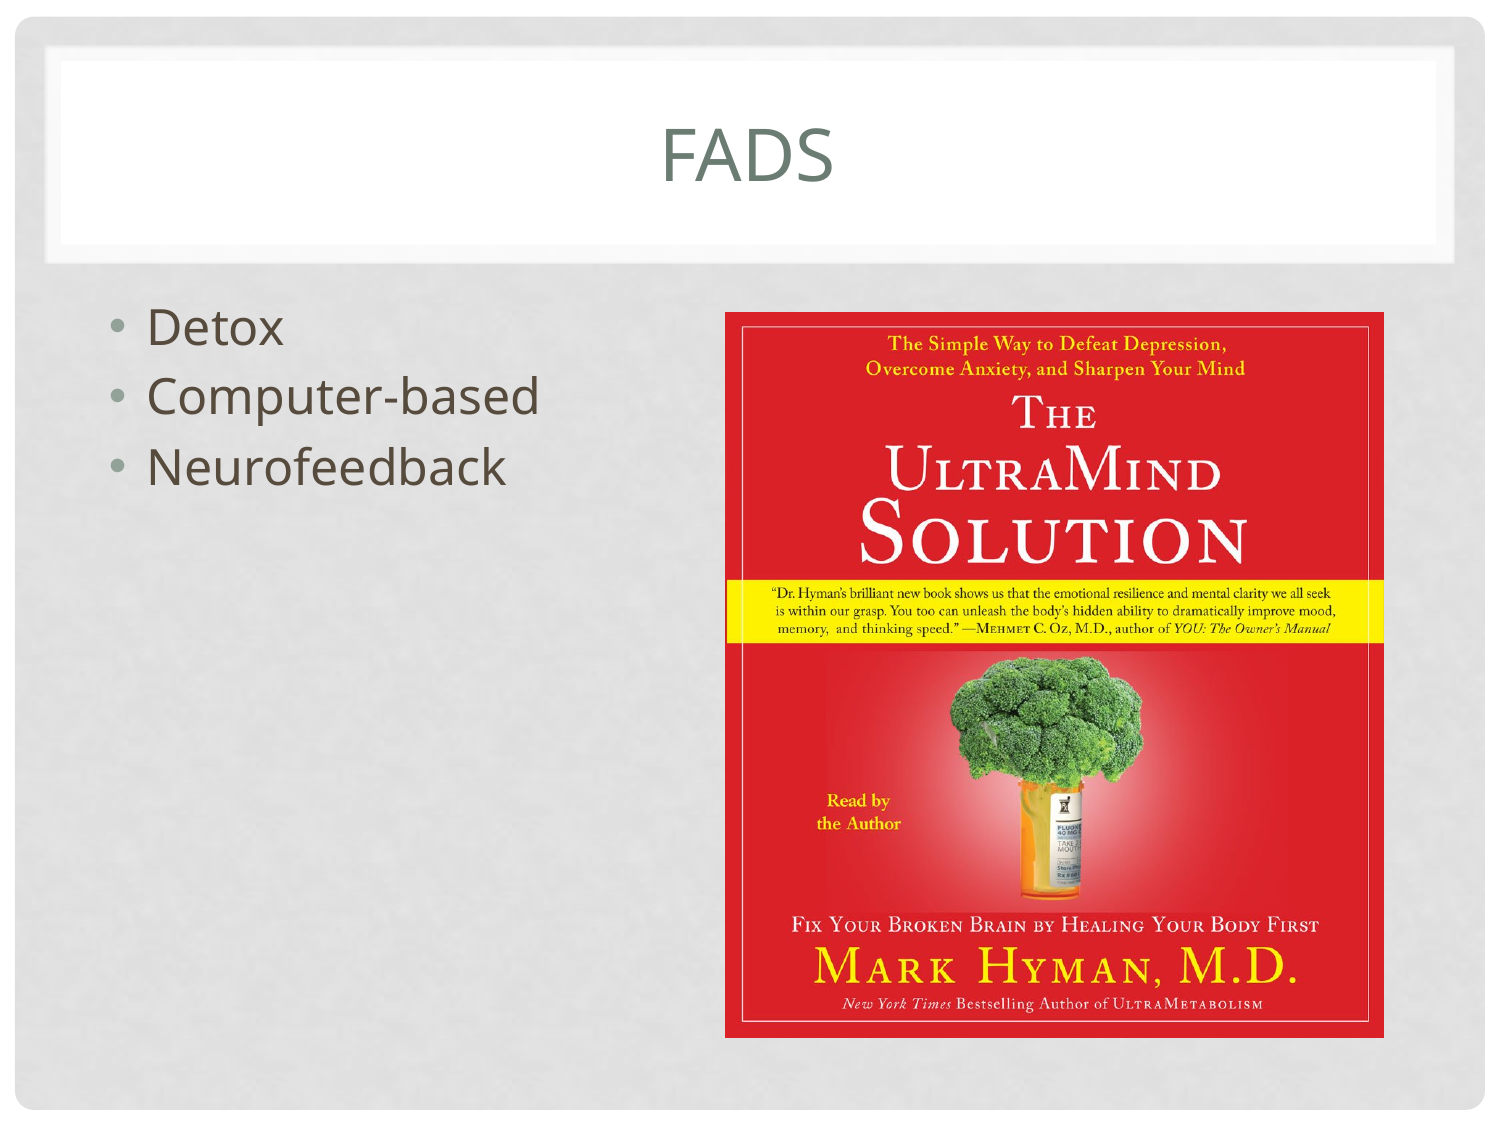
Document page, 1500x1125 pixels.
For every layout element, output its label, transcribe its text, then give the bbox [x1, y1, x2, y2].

list Detox Computer-based Neurofeedback [75, 287, 1425, 1005]
title Fads [69, 66, 1425, 238]
picture [724, 312, 1385, 1038]
